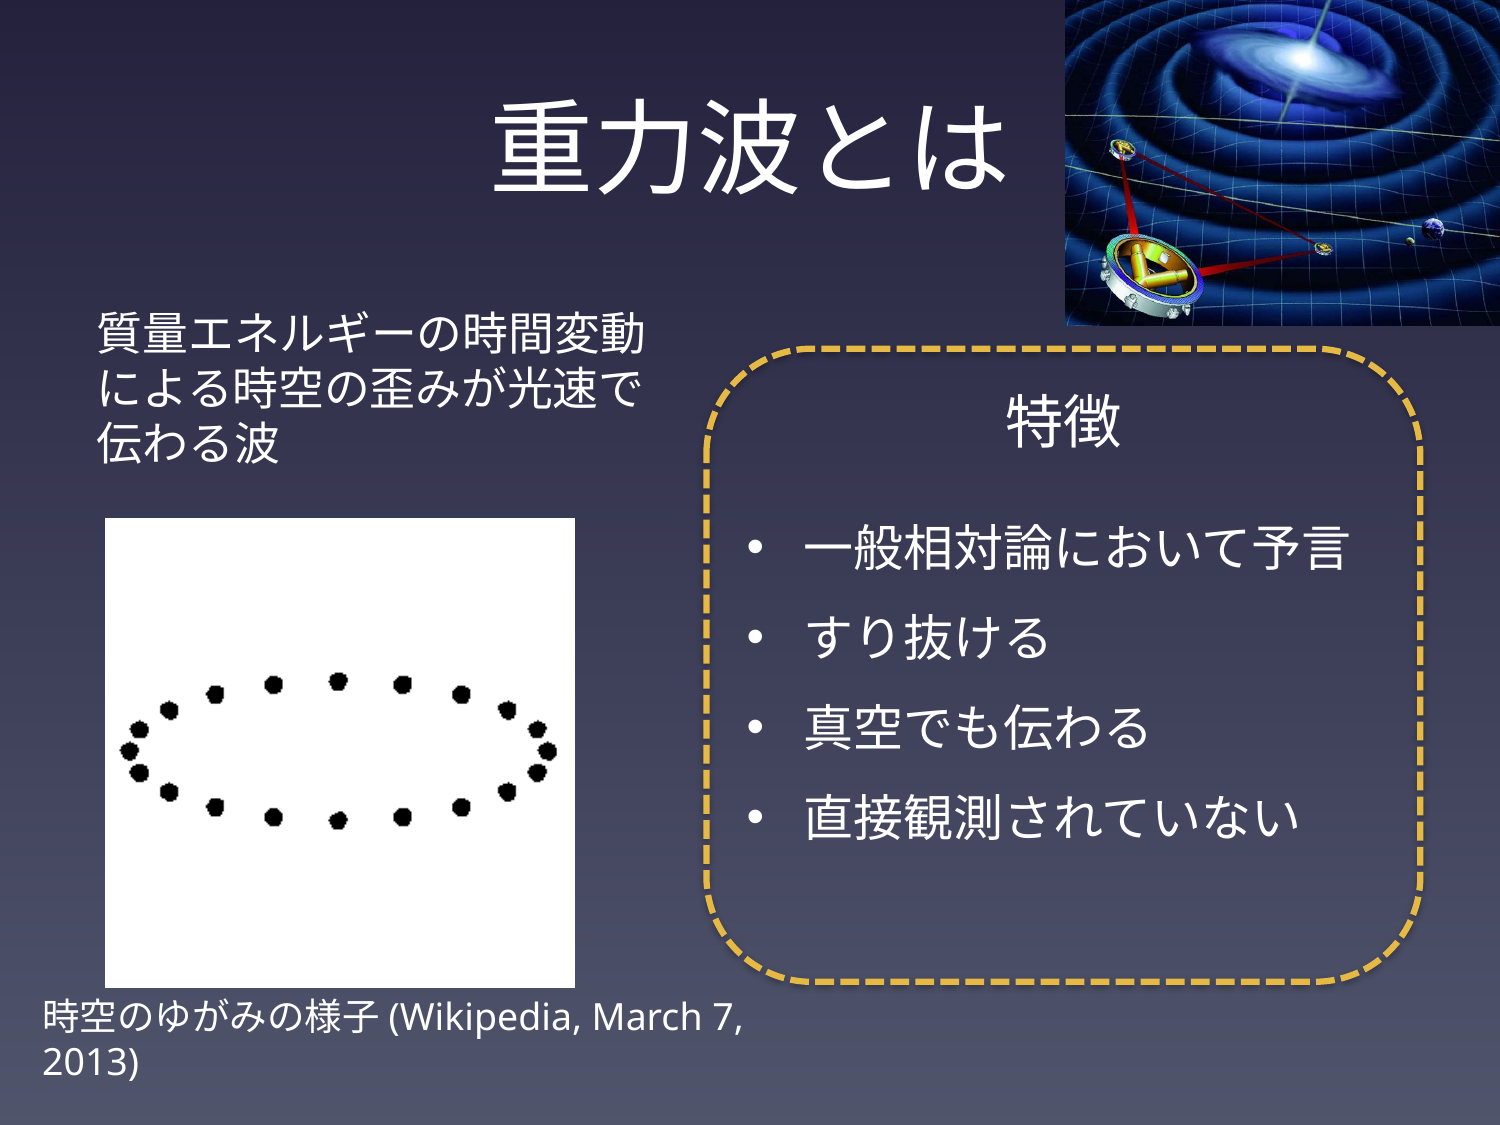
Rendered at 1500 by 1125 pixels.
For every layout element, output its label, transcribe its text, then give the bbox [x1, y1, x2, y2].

title 重力波とは [75, 75, 1060, 263]
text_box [27, 518, 828, 1047]
text_box 質量エネルギーの時間変動 による時空の歪みが光速で 伝わる波 [82, 297, 681, 477]
picture [1065, 0, 1500, 326]
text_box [706, 348, 1421, 983]
